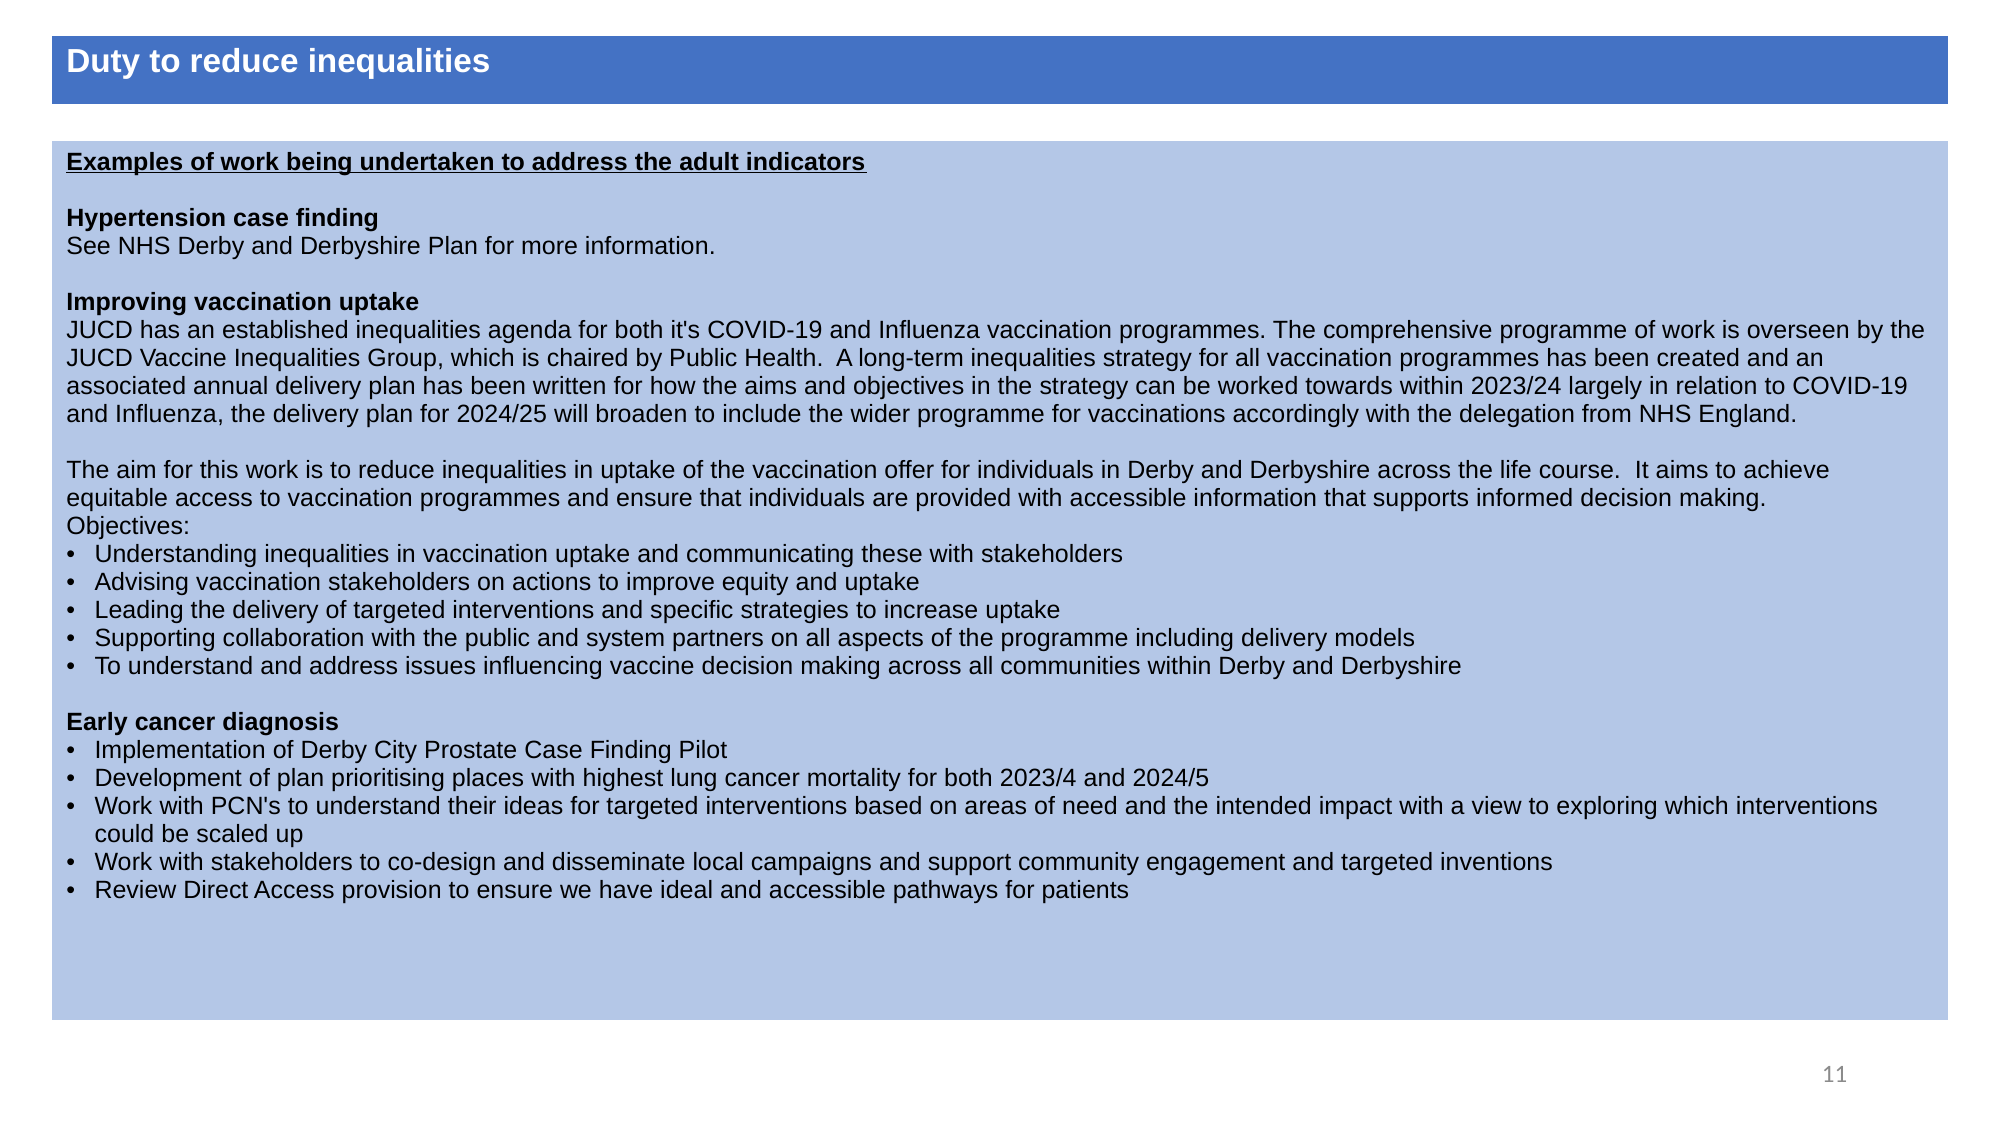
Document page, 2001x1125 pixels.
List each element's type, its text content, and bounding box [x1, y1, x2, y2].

table_header Examples of work being undertaken to address the adult indicators Hypertension case finding See NHS Derby and Derbyshire Plan for more information. Improving vaccination uptake JUCD has an established inequalities agenda for both it's COVID-19 and Influenza vaccination programmes. The comprehensive programme of work is overseen by the JUCD Vaccine Inequalities Group, which is chaired by Public Health. A long-term inequalities strategy for all vaccination programmes has been created and an associated annual delivery plan has been written for how the aims and objectives in the strategy can be worked towards within 2023/24 largely in relation to COVID-19 and Influenza, the delivery plan for 2024/25 will broaden to include the wider programme for vaccinations accordingly with the delegation from NHS England. The aim for this work is to reduce inequalities in uptake of the vaccination offer for individuals in Derby and Derbyshire across the life course. It aims to achieve equitable access to vaccination programmes and ensure that individuals are provided with accessible information that supports informed decision making. Objectives: Understanding inequalities in vaccination uptake and communicating these with stakeholders Advising vaccination stakeholders on actions to improve equity and uptake Leading the delivery of targeted interventions and specific strategies to increase uptake Supporting collaboration with the public and system partners on all aspects of the programme including delivery models To understand and address issues influencing vaccine decision making across all communities within Derby and Derbyshire Early cancer diagnosis Implementation of Derby City Prostate Case Finding Pilot Development of plan prioritising places with highest lung cancer mortality for both 2023/4 and 2024/5 Work with PCN's to understand their ideas for targeted interventions based on areas of need and the intended impact with a view to exploring which interventions could be scaled up Work with stakeholders to co-design and disseminate local campaigns and support community engagement and targeted inventions Review Direct Access provision to ensure we have ideal and accessible pathways for patients [52, 141, 1948, 1020]
table_header Duty to reduce inequalities [52, 36, 1948, 104]
slide_number 11 [1412, 1042, 1863, 1103]
